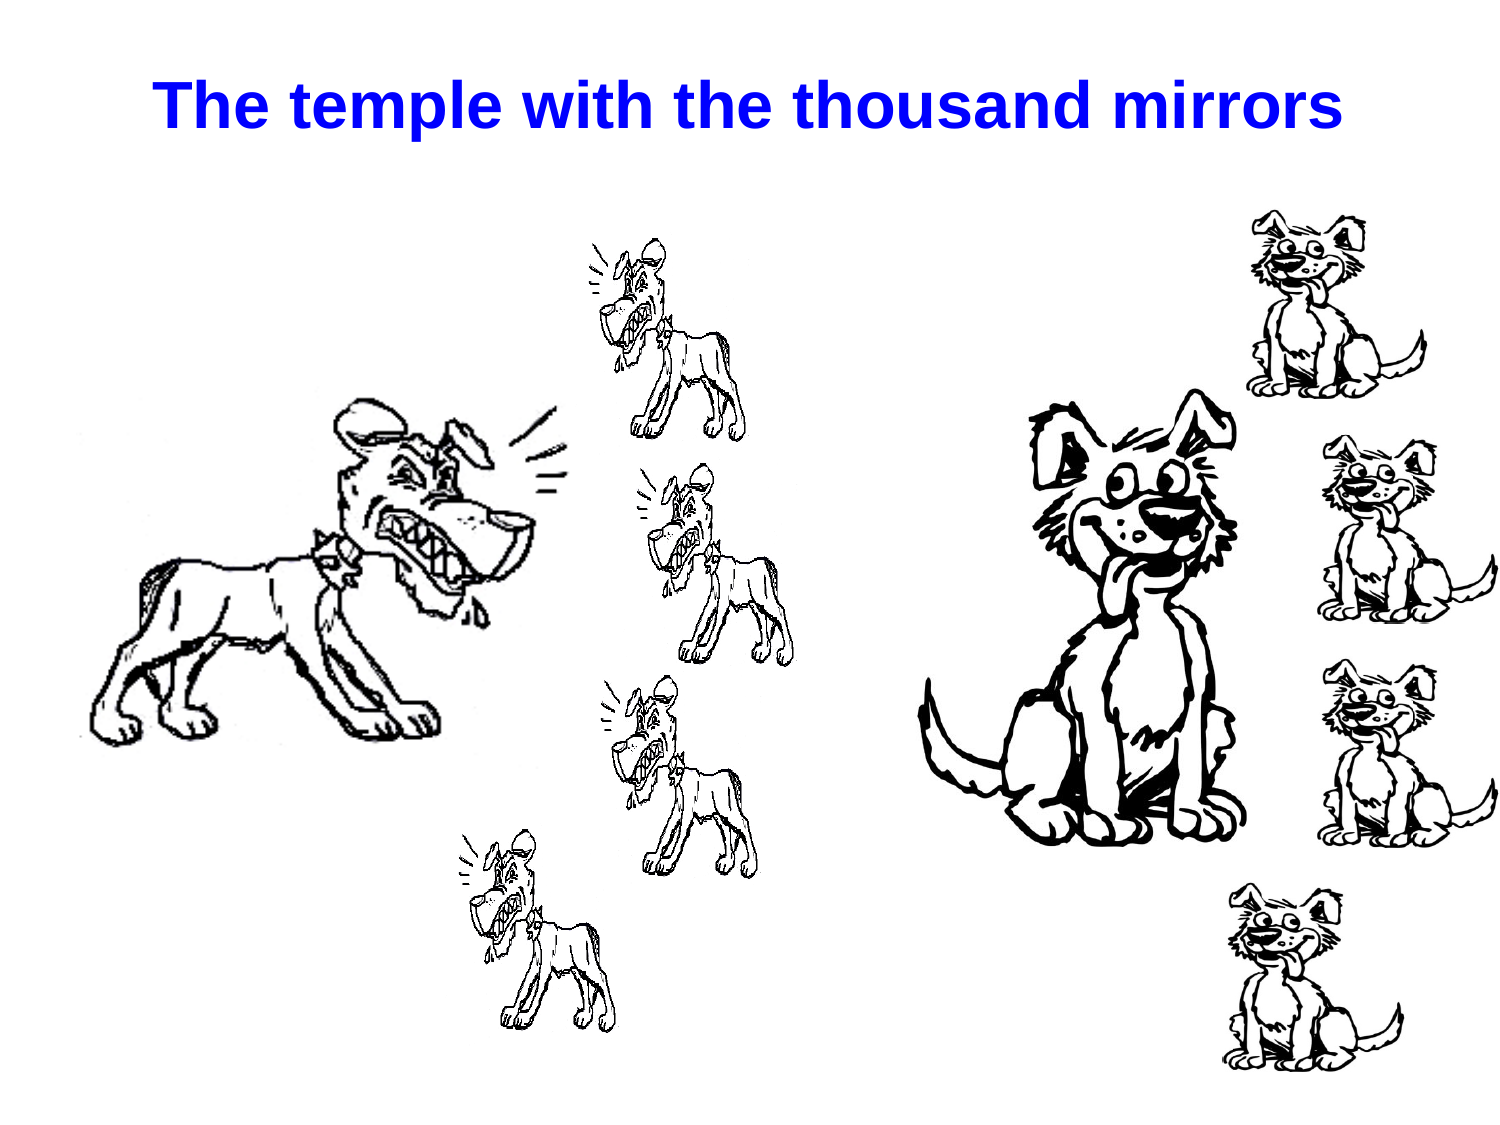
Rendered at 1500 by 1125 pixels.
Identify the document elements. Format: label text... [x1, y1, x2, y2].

picture [1316, 432, 1500, 624]
text_box The temple with the thousand mirrors [137, 54, 1361, 150]
picture [76, 231, 798, 1046]
picture [915, 207, 1430, 847]
picture [1222, 881, 1406, 1073]
picture [1316, 656, 1500, 848]
